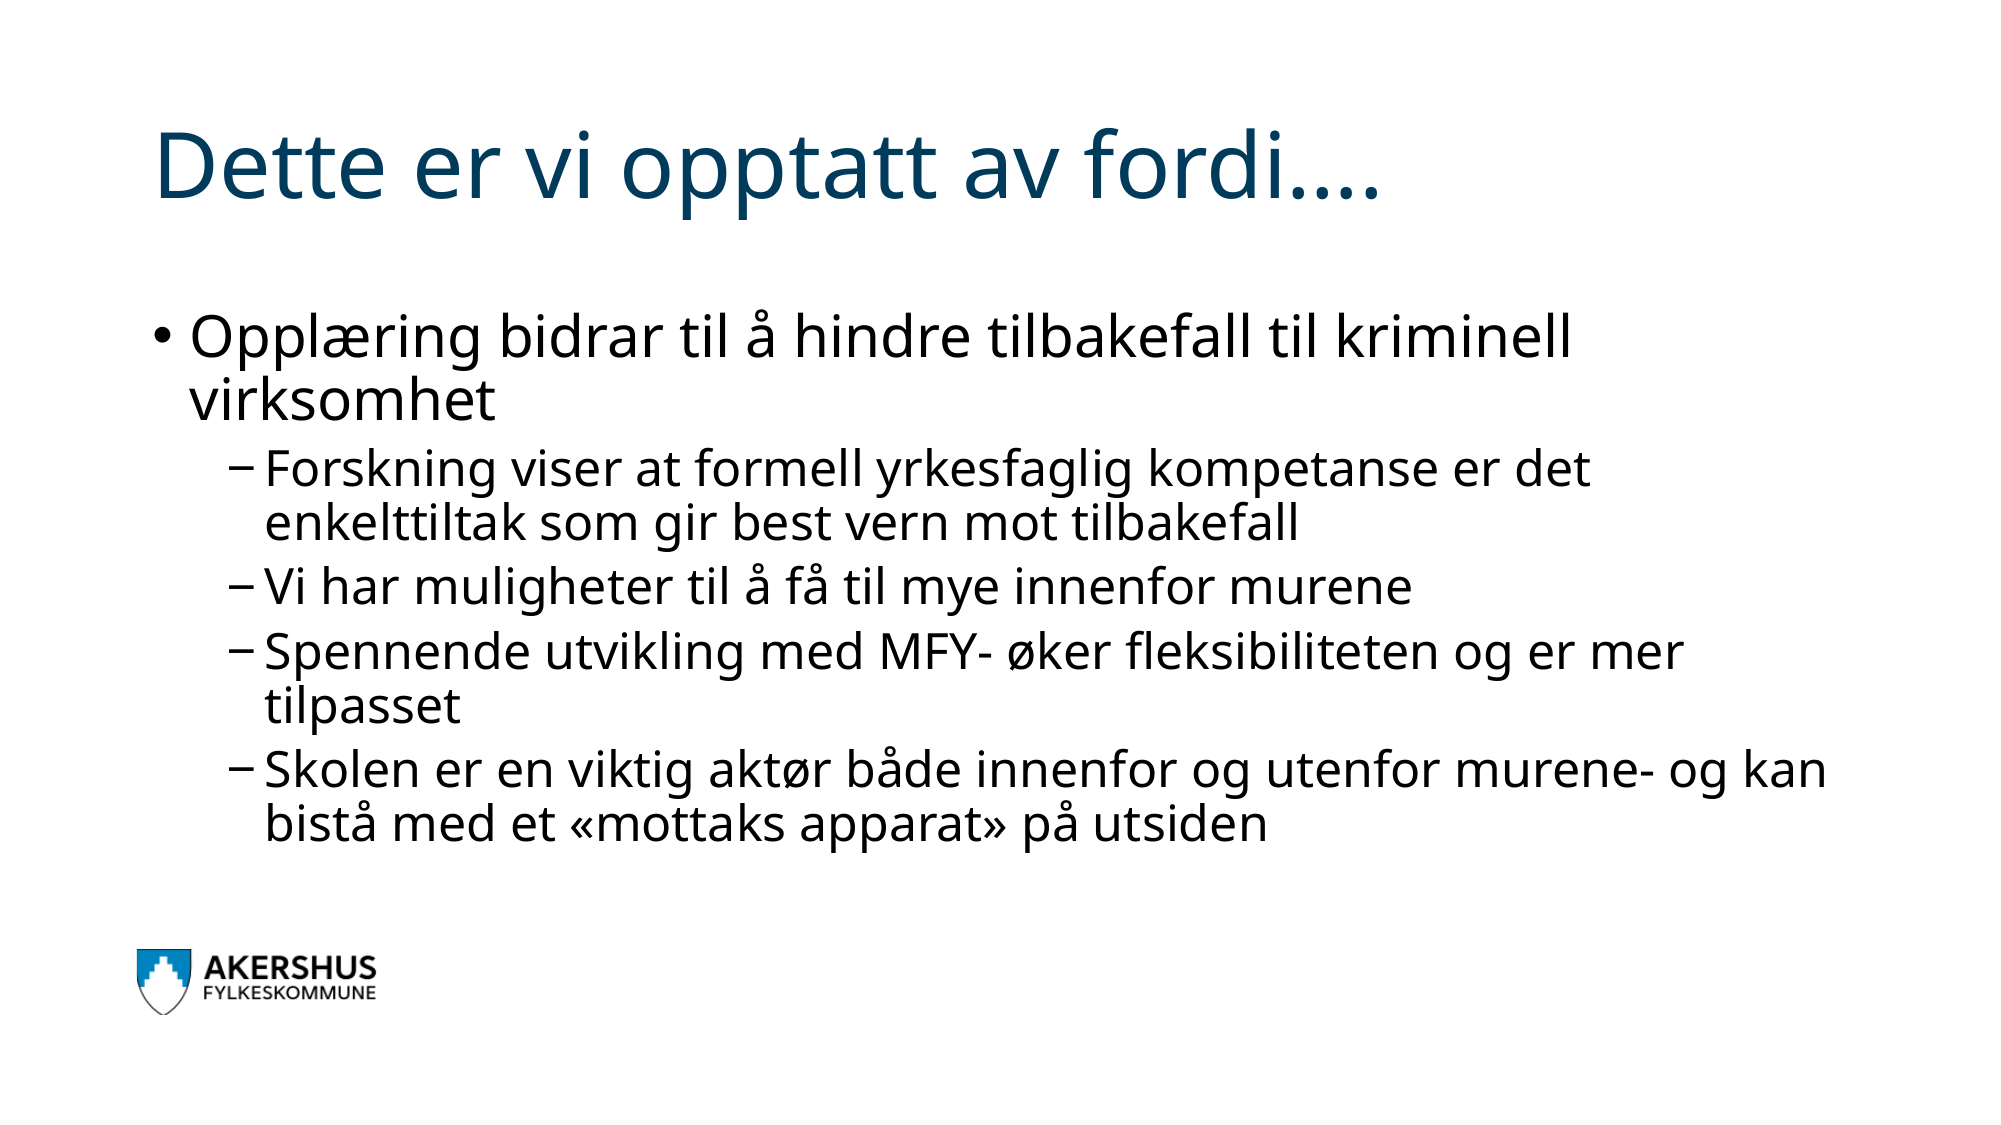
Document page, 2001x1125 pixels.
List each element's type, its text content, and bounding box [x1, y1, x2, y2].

list Opplæring bidrar til å hindre tilbakefall til kriminell virksomhet Forskning viser at formell yrkesfaglig kompetanse er det enkelttiltak som gir best vern mot tilbakefall Vi har muligheter til å få til mye innenfor murene Spennende utvikling med MFY- øker fleksibiliteten og er mer tilpasset Skolen er en viktig aktør både innenfor og utenfor murene- og kan bistå med et «mottaks apparat» på utsiden [137, 299, 1863, 916]
title Dette er vi opptatt av fordi…. [137, 59, 1863, 278]
